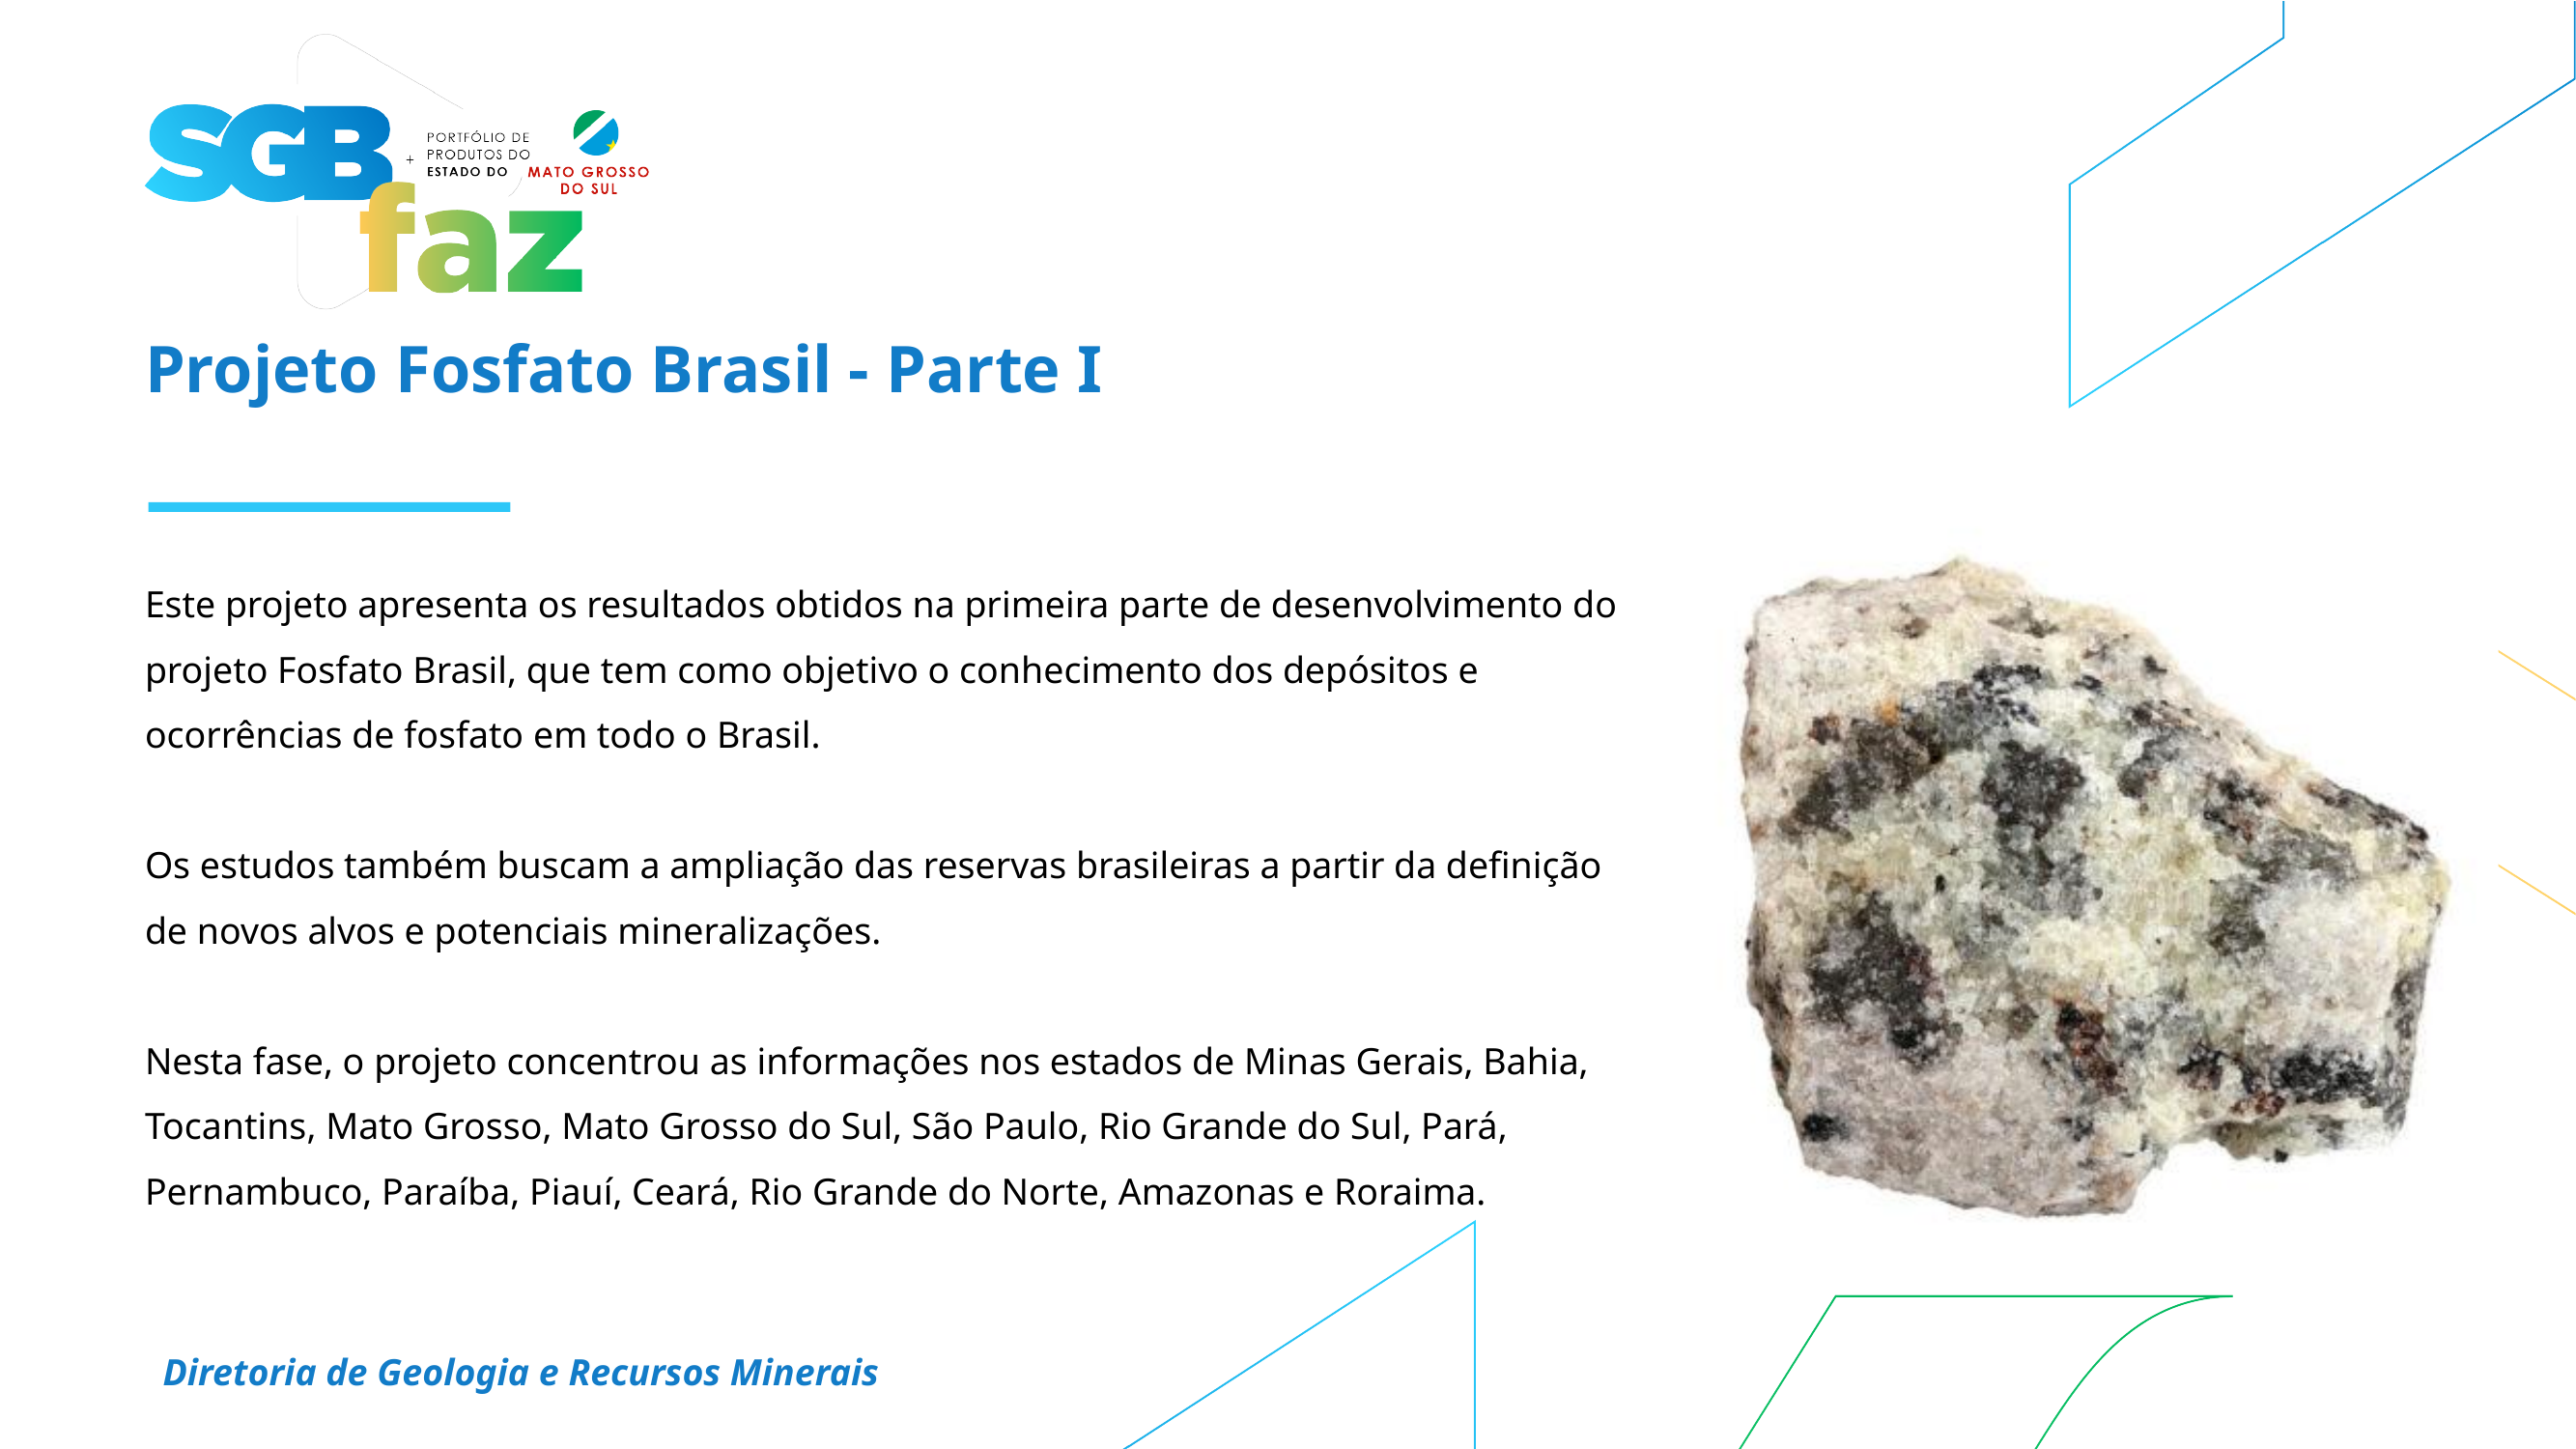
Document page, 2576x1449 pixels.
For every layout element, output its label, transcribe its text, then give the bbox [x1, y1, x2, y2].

picture [1528, 1294, 2233, 1449]
picture [1638, 496, 2576, 1260]
picture [2068, 1, 2576, 409]
picture [129, 28, 658, 322]
text_box [148, 501, 511, 512]
text_box Projeto Fosfato Brasil - Parte I [130, 321, 1145, 413]
text_box Diretoria de Geologia e Recursos Minerais [148, 1335, 776, 1401]
text_box Este projeto apresenta os resultados obtidos na primeira parte de desenvolvimento do projeto Fosfato Brasil, que tem como objetivo o conhecimento dos depósitos e ocorrências de fosfato em todo o Brasil. Os estudos também buscam a ampliação das reservas brasileiras a partir da definição de novos alvos e potenciais mineralizações. Nesta fase, o projeto concentrou as informações nos estados de Minas Gerais, Bahia, Tocantins, Mato Grosso, Mato Grosso do Sul, São Paulo, Rio Grande do Sul, Pará, Pernambuco, Paraíba, Piauí, Ceará, Rio Grande do Norte, Amazonas e Roraima. [130, 553, 1656, 1285]
picture [780, 1219, 1476, 1449]
